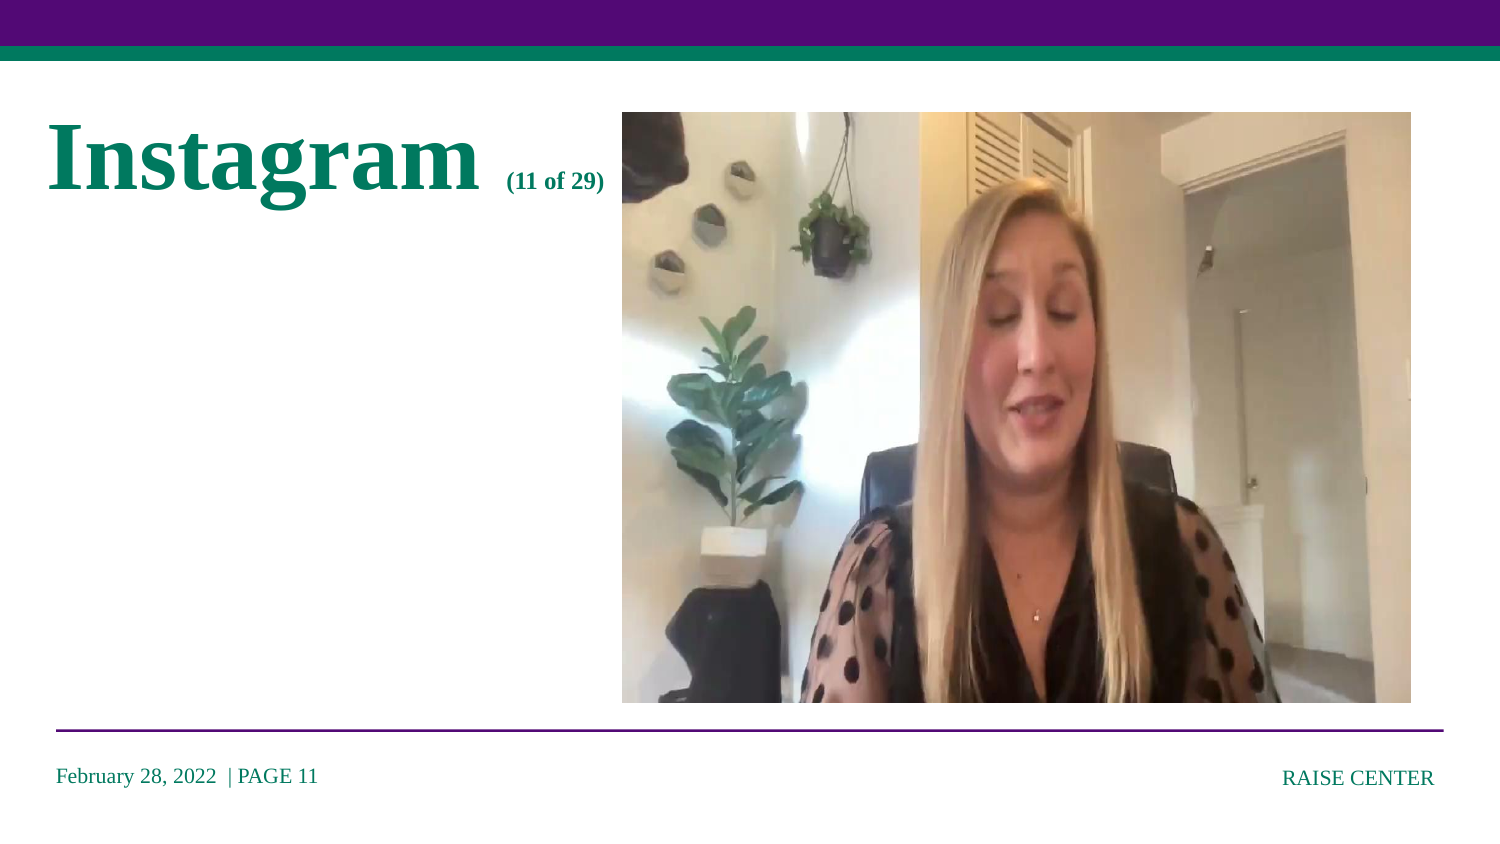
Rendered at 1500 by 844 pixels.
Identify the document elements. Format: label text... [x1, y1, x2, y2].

picture [622, 112, 1411, 704]
list February 28, 2022 | PAGE 11 [40, 754, 416, 792]
title Instagram (11 of 29) [31, 92, 1113, 208]
list RAISE CENTER [1267, 756, 1480, 794]
